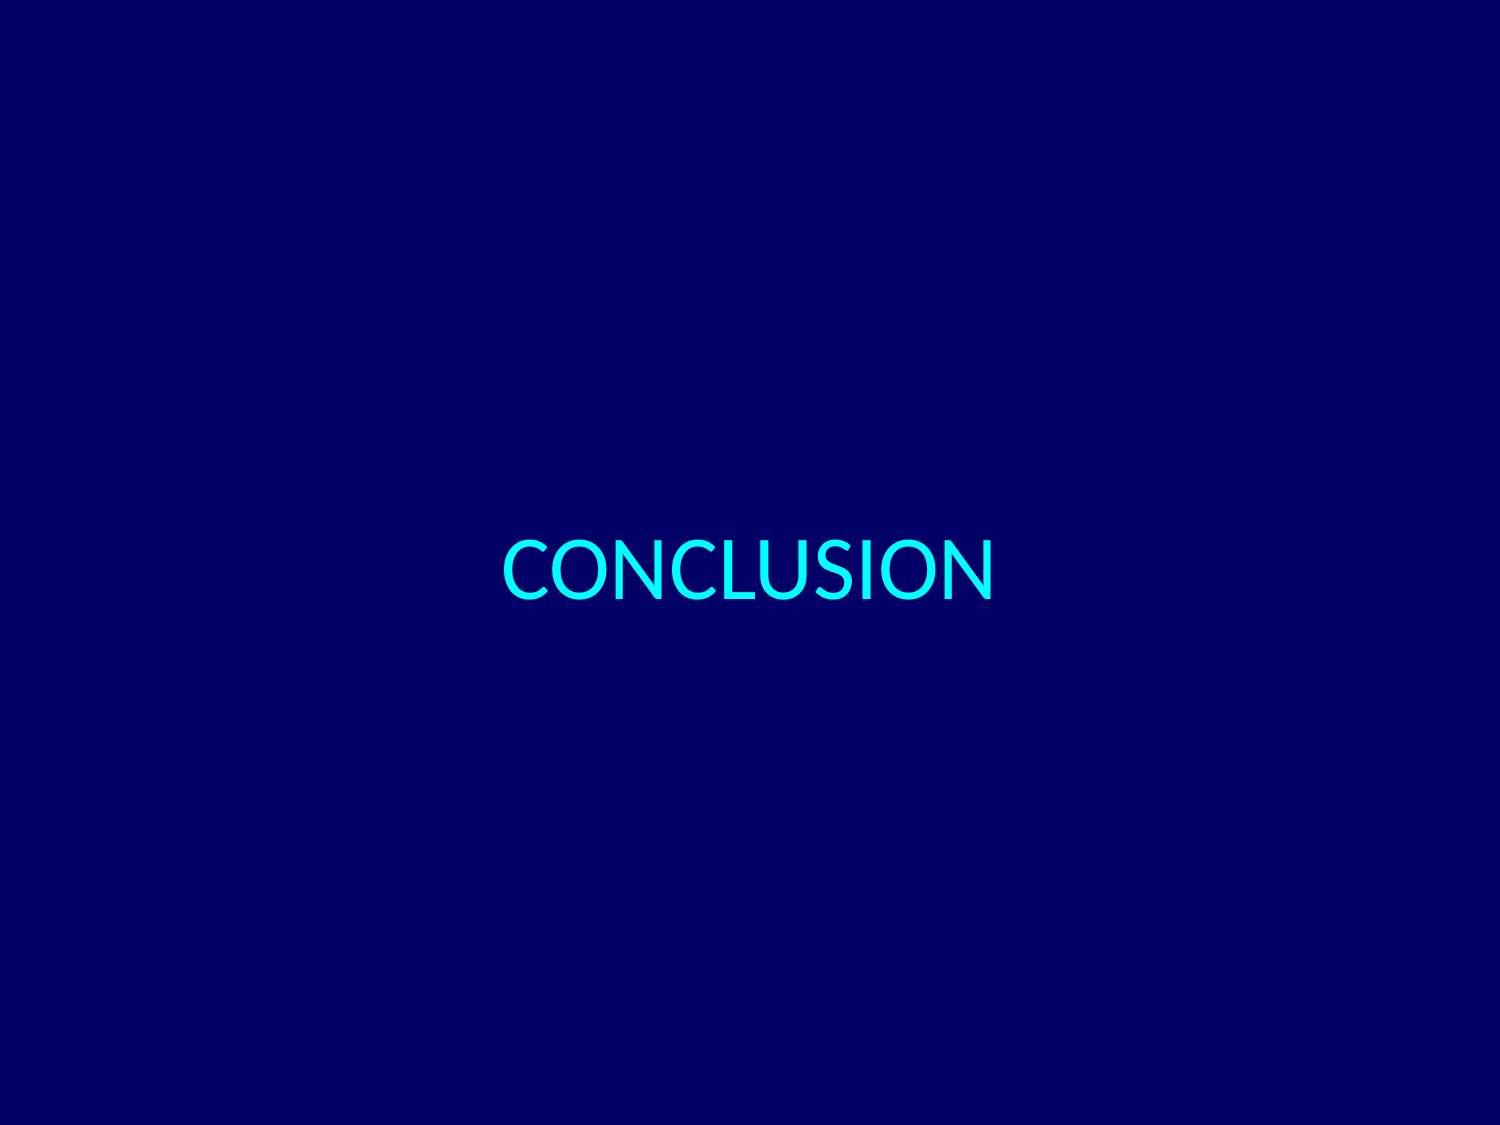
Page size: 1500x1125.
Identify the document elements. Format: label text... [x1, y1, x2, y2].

title CONCLUSION [74, 468, 1426, 657]
